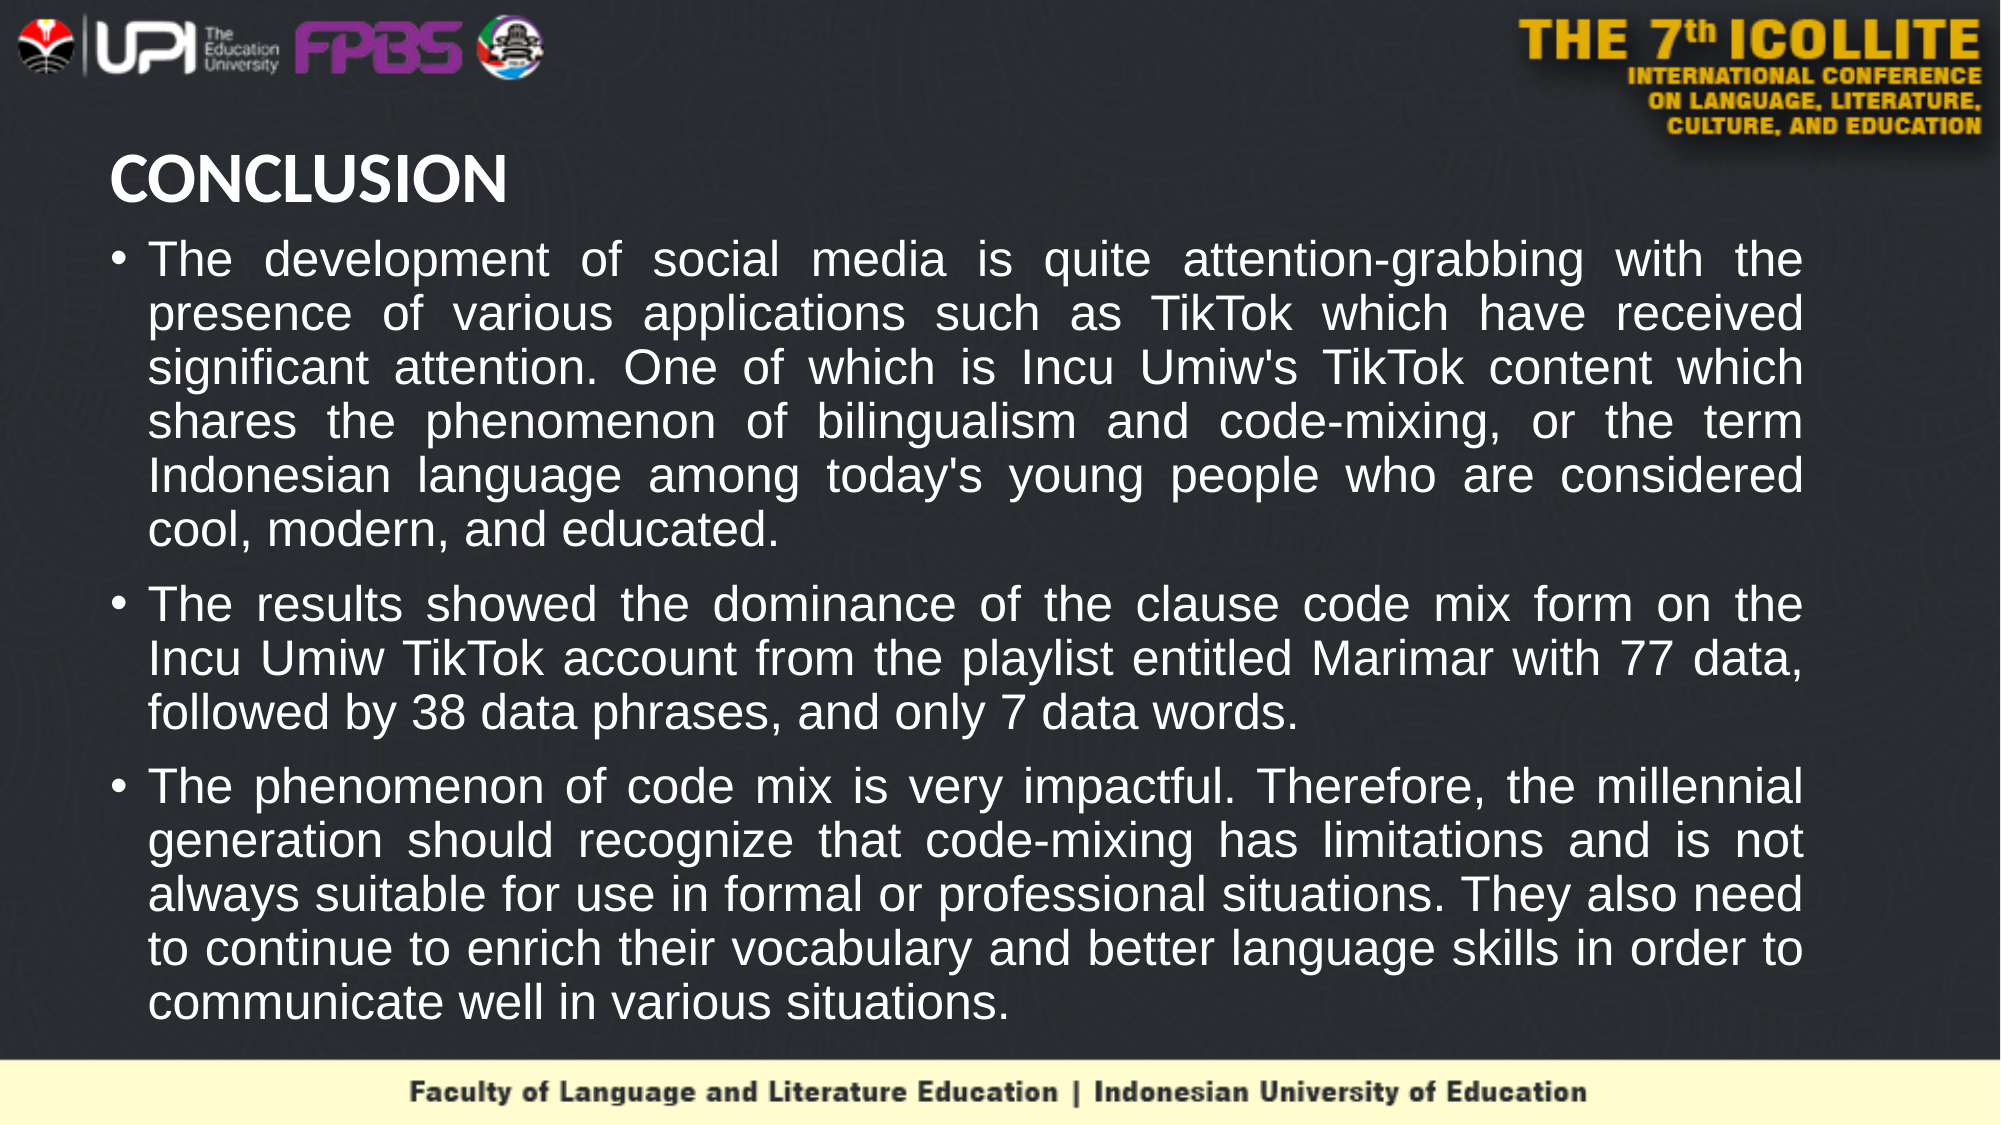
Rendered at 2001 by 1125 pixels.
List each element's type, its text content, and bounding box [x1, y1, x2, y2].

picture [0, 0, 2001, 1125]
title CONCLUSION [95, 131, 1821, 225]
list The development of social media is quite attention-grabbing with the presence of various applications such as TikTok which have received significant attention. One of which is Incu Umiw's TikTok content which shares the phenomenon of bilingualism and code-mixing, or the term Indonesian language among today's young people who are considered cool, modern, and educated. The results showed the dominance of the clause code mix form on the Incu Umiw TikTok account from the playlist entitled Marimar with 77 data, followed by 38 data phrases, and only 7 data words. The phenomenon of code mix is very impactful. Therefore, the millennial generation should recognize that code-mixing has limitations and is not always suitable for use in formal or professional situations. They also need to continue to enrich their vocabulary and better language skills in order to communicate well in various situations. [95, 225, 1821, 940]
